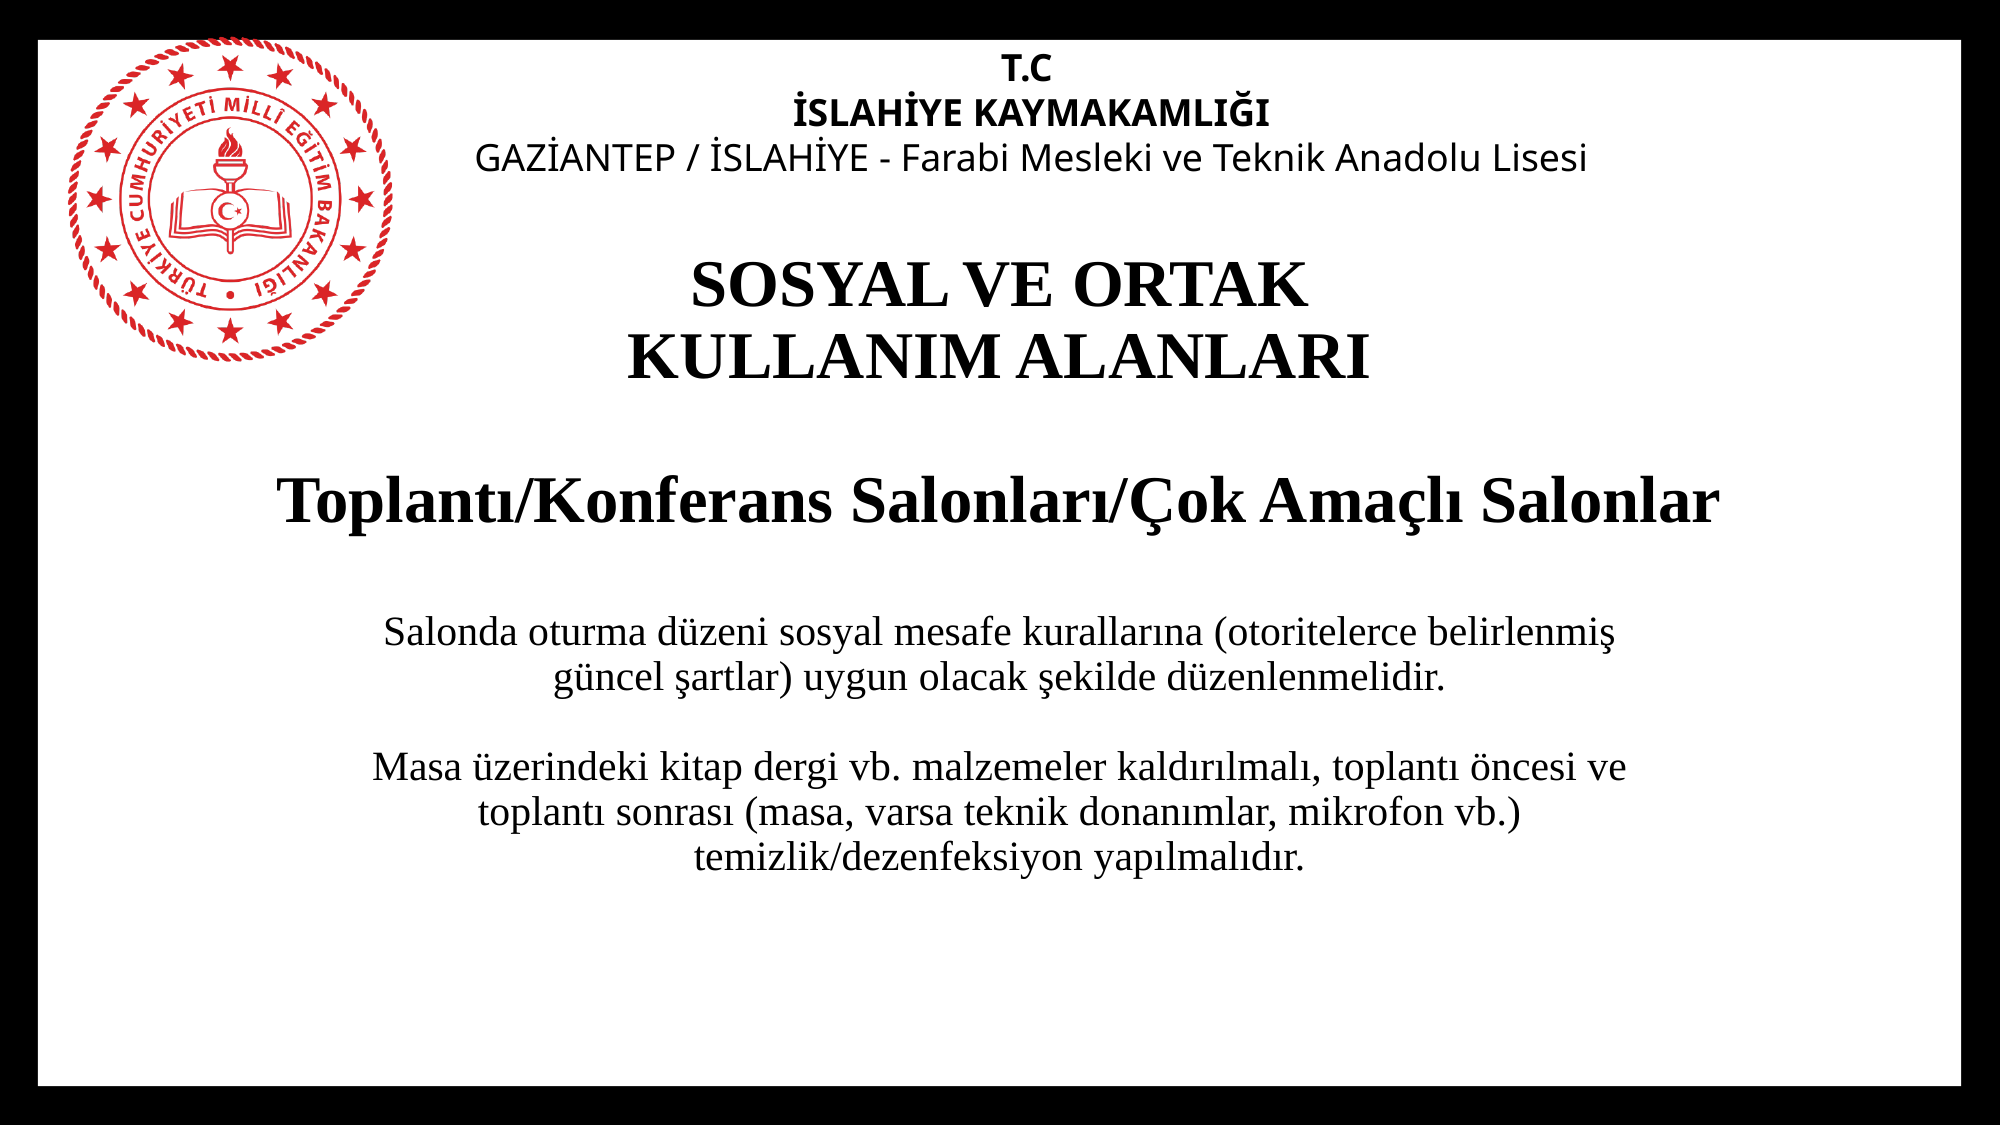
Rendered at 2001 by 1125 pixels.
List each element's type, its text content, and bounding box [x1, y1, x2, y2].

text_box T.C İSLAHİYE KAYMAKAMLIĞI GAZİANTEP / İSLAHİYE - Farabi Mesleki ve Teknik Anadolu Lisesi [533, 36, 1757, 232]
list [0, 36, 532, 362]
title SOSYAL VE ORTAK KULLANIM ALANLARI Toplantı/Konferans Salonları/Çok Amaçlı Salonlar Salonda oturma düzeni sosyal mesafe kurallarına (otoritelerce belirlenmiş güncel şartlar) uygun olacak şekilde düzenlenmelidir. Masa üzerindeki kitap dergi vb. malzemeler kaldırılmalı, toplantı öncesi ve toplantı sonrası (masa, varsa teknik donanımlar, mikrofon vb.) temizlik/dezenfeksiyon yapılmalıdır. [137, 59, 1863, 1069]
